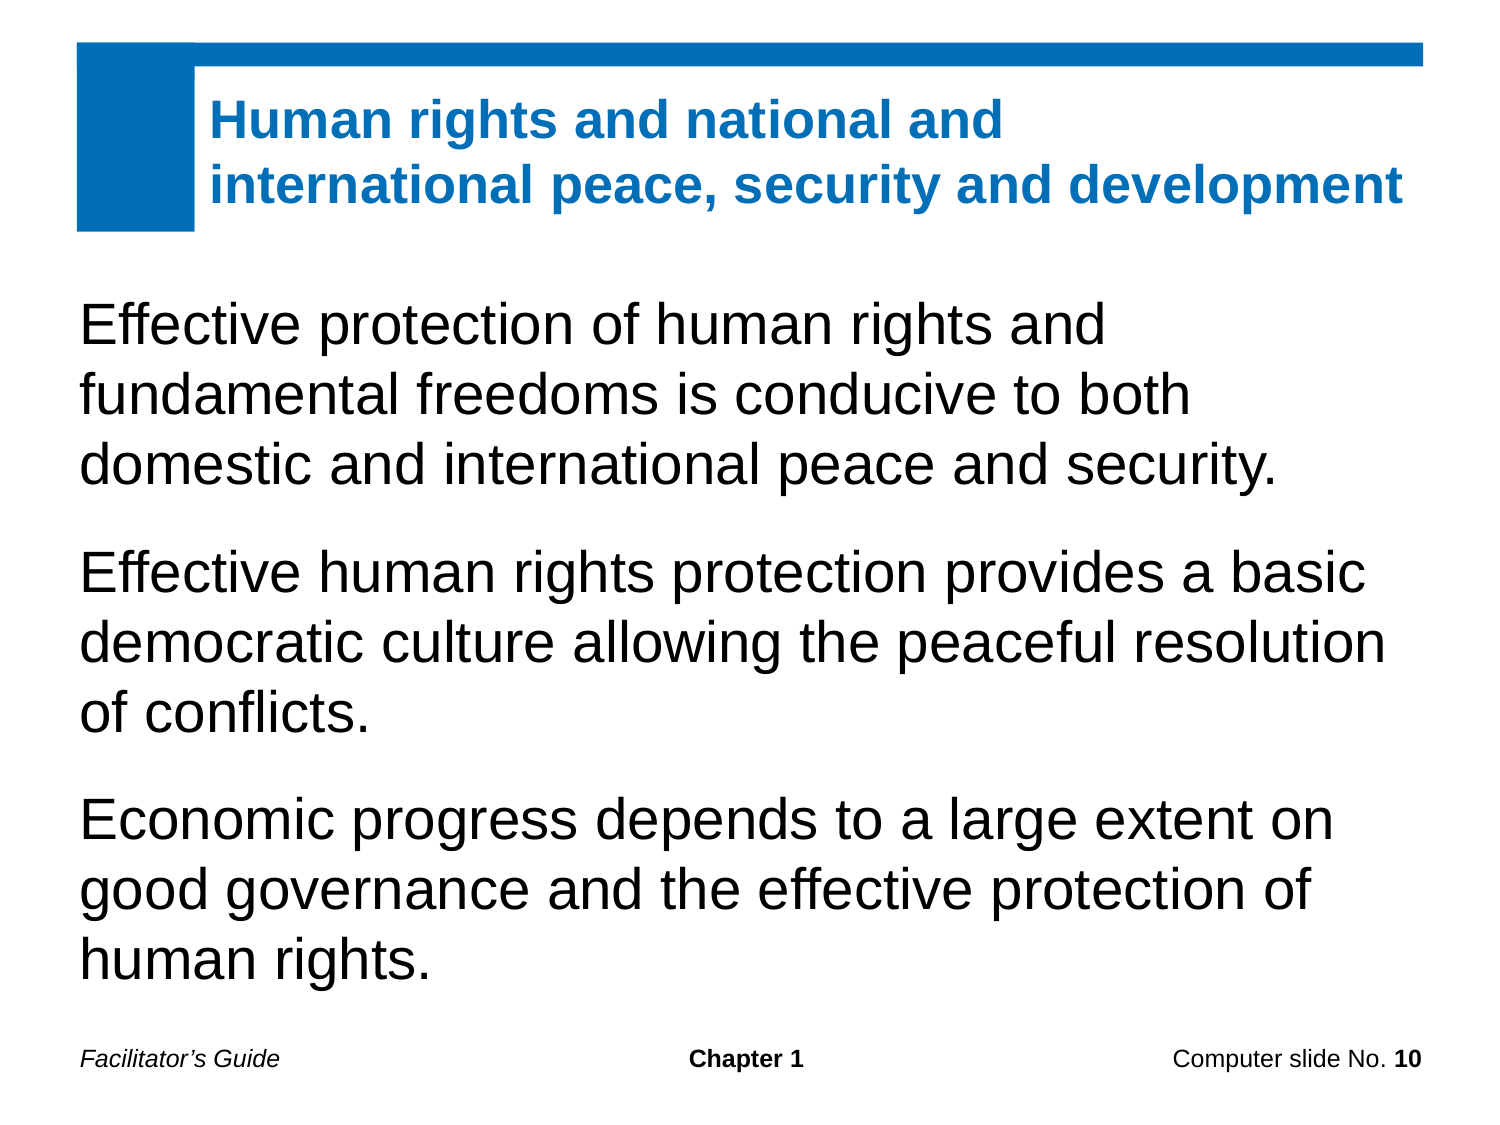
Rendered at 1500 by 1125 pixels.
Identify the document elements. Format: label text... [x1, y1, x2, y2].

text_box Human rights and national and international peace, security and development [194, 77, 1471, 244]
slide_number Facilitator’s Guide [64, 1034, 469, 1103]
text_box Effective protection of human rights and fundamental freedoms is conducive to both domestic and international peace and security. Effective human rights protection provides a basic democratic culture allowing the peaceful resolution of conflicts. Economic progress depends to a large extent on good governance and the effective protection of human rights. [64, 278, 1415, 1000]
footer Chapter 1 [512, 1034, 988, 1103]
text_box Computer slide No. 10 [1055, 1034, 1437, 1103]
